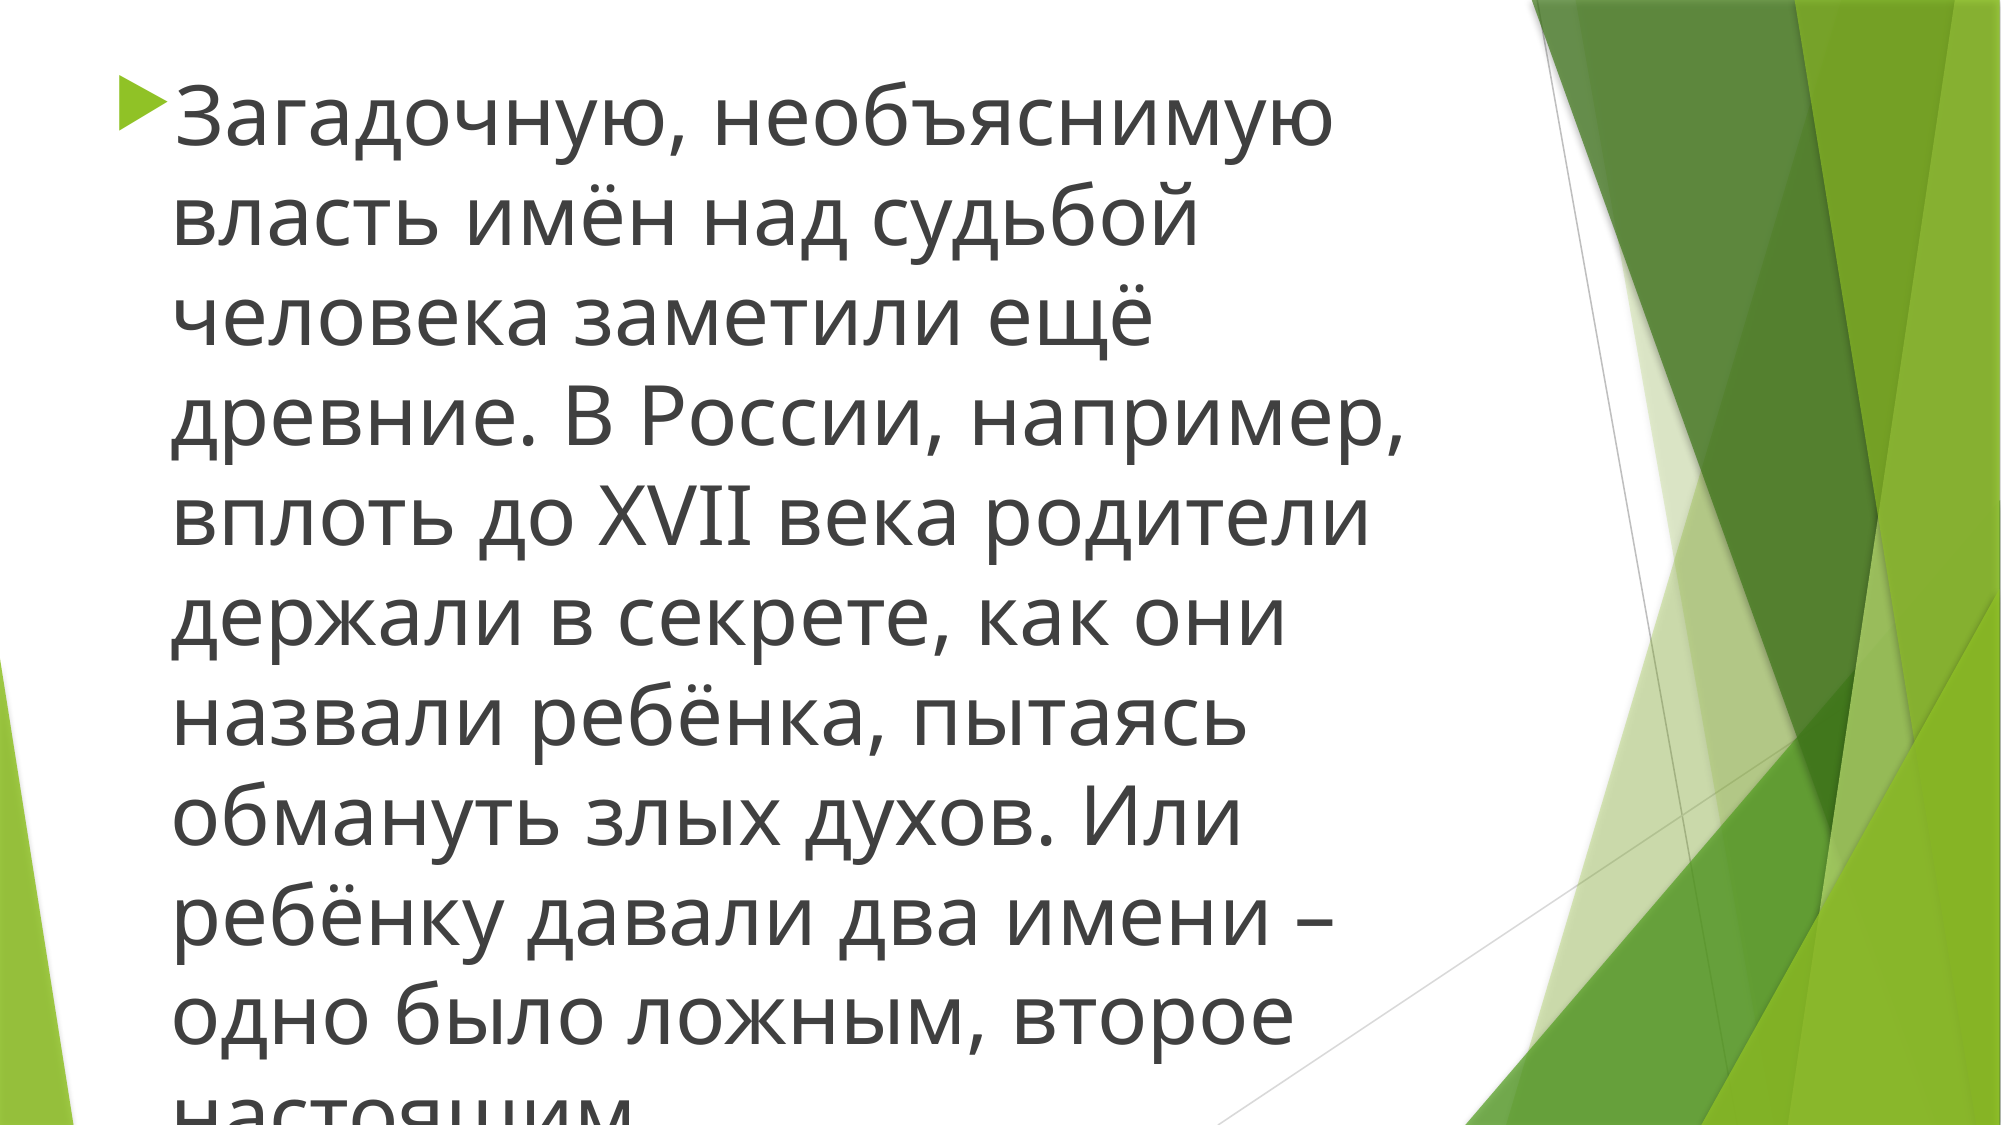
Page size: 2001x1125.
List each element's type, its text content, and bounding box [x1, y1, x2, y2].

list Загадочную, необъяснимую власть имён над судьбой человека заметили ещё древние. В России, например, вплоть до XVII века родители держали в секрете, как они назвали ребёнка, пытаясь обмануть злых духов. Или ребёнку давали два имени – одно было ложным, второе настоящим. [98, 54, 1510, 692]
